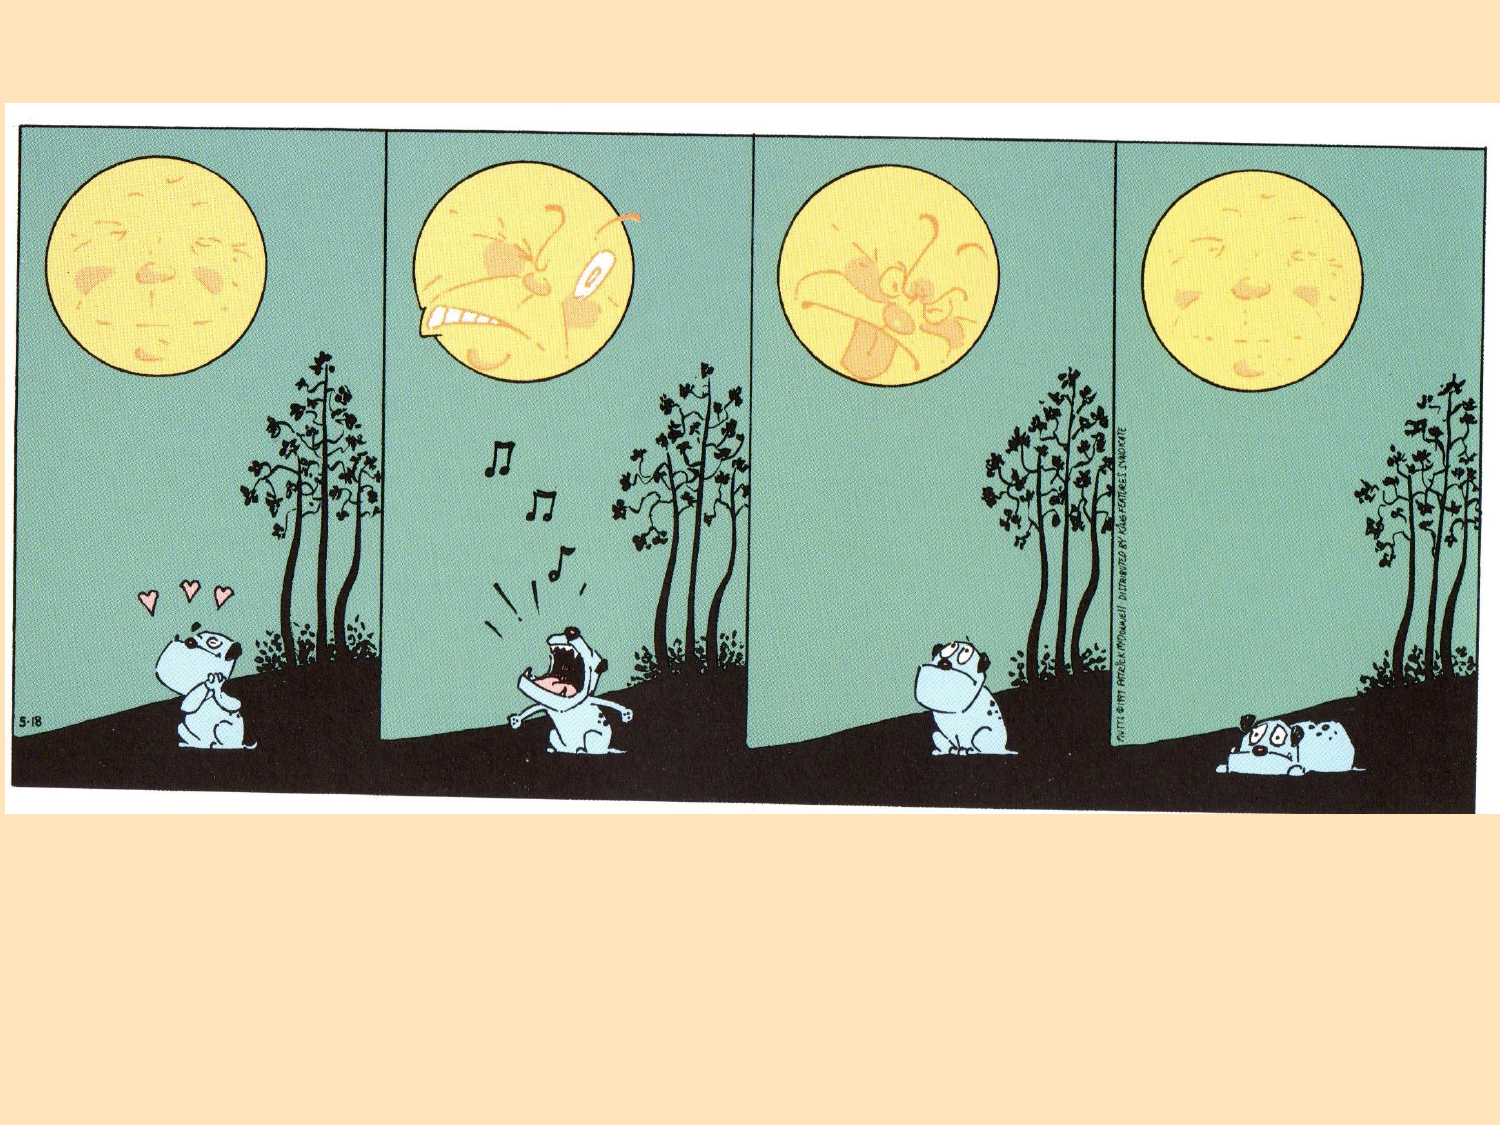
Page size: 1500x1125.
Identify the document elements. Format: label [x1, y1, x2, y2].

picture [4, 103, 1500, 814]
